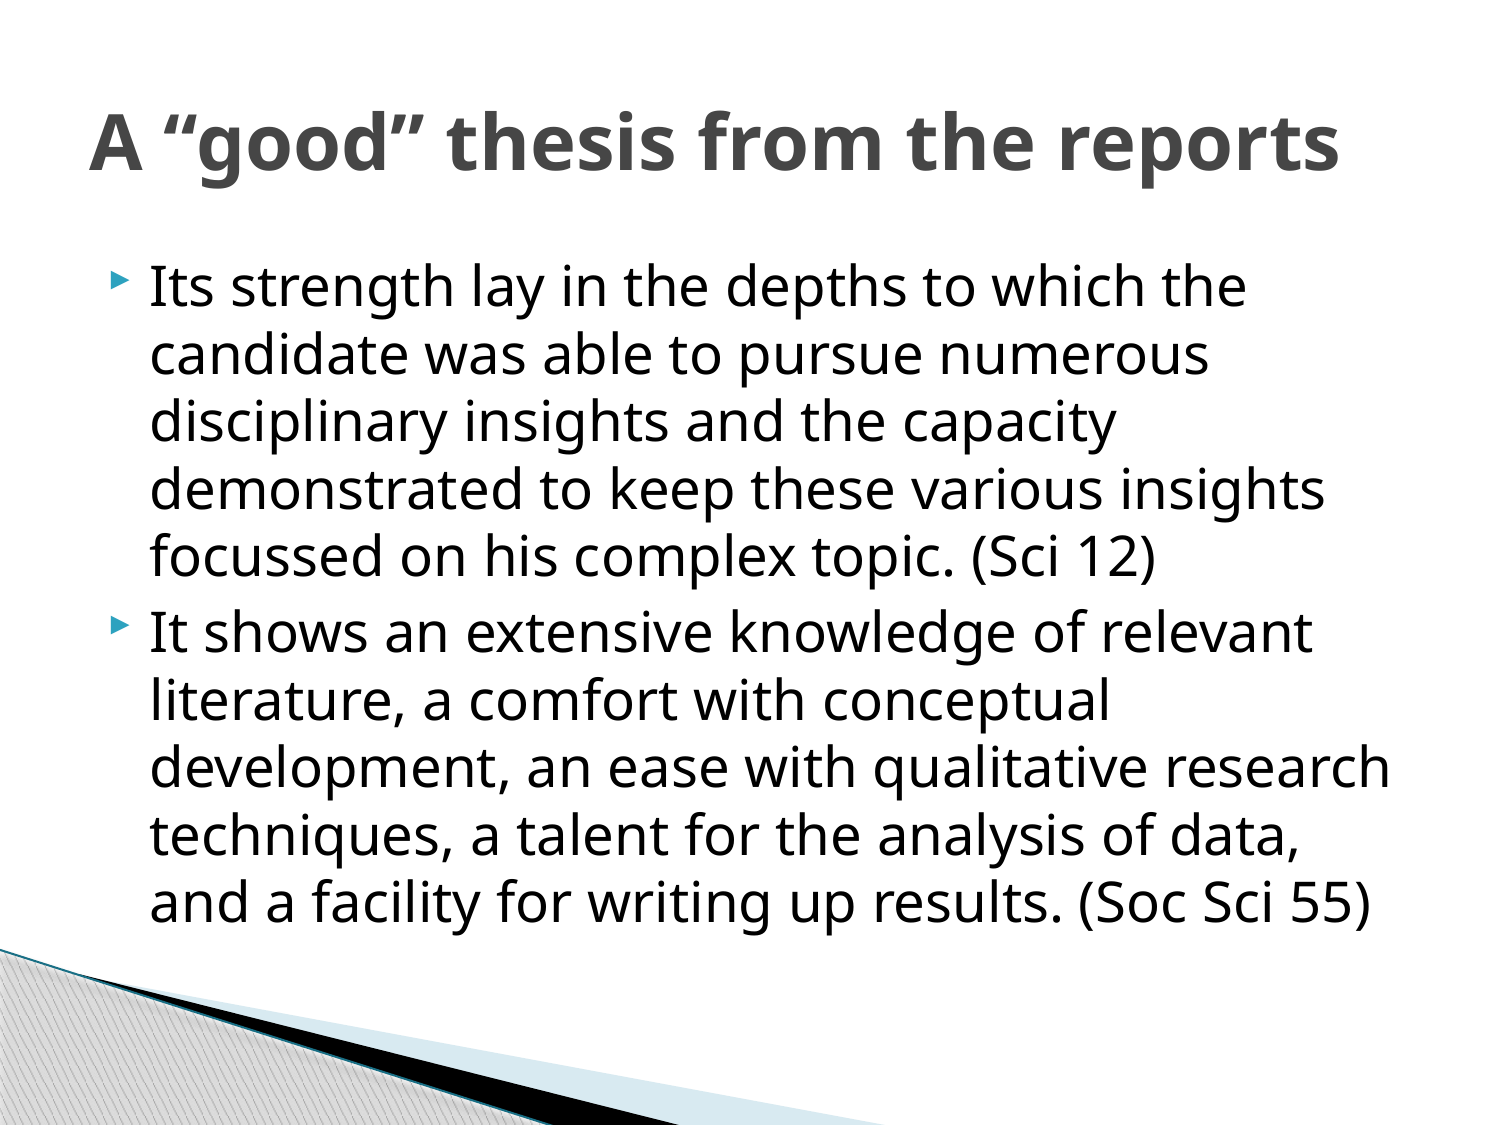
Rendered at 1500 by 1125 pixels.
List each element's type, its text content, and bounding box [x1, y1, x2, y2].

title A “good” thesis from the reports [75, 45, 1425, 233]
list Its strength lay in the depths to which the candidate was able to pursue numerous disciplinary insights and the capacity demonstrated to keep these various insights focussed on his complex topic. (Sci 12) It shows an extensive knowledge of relevant literature, a comfort with conceptual development, an ease with qualitative research techniques, a talent for the analysis of data, and a facility for writing up results. (Soc Sci 55) [75, 242, 1425, 1025]
